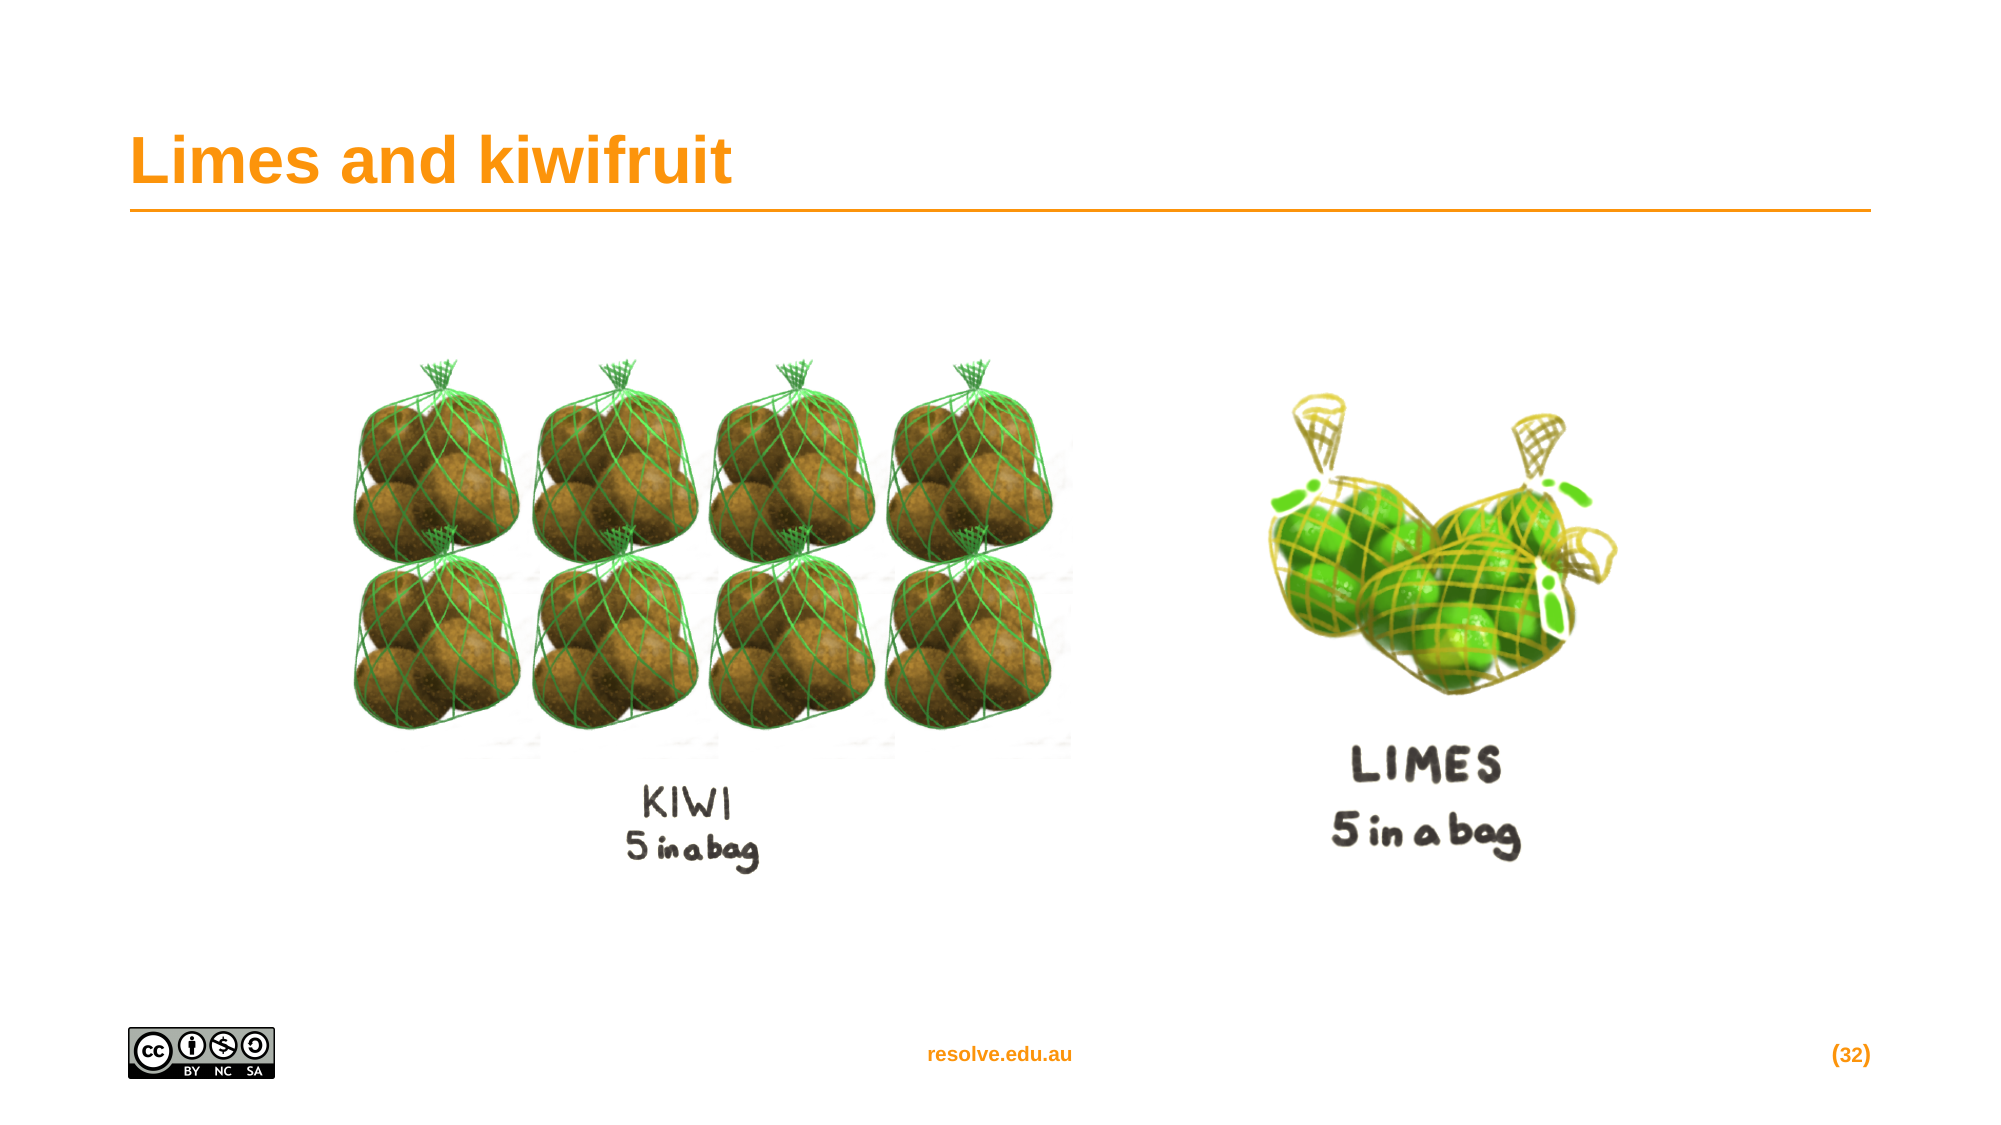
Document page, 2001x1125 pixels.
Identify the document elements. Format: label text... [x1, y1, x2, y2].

title Limes and kiwifruit [129, 116, 1872, 204]
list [314, 331, 1109, 916]
picture [128, 1027, 275, 1079]
slide_number (32) [1753, 1026, 1872, 1078]
picture [1245, 366, 1637, 916]
footer resolve.edu.au [653, 1027, 1347, 1079]
